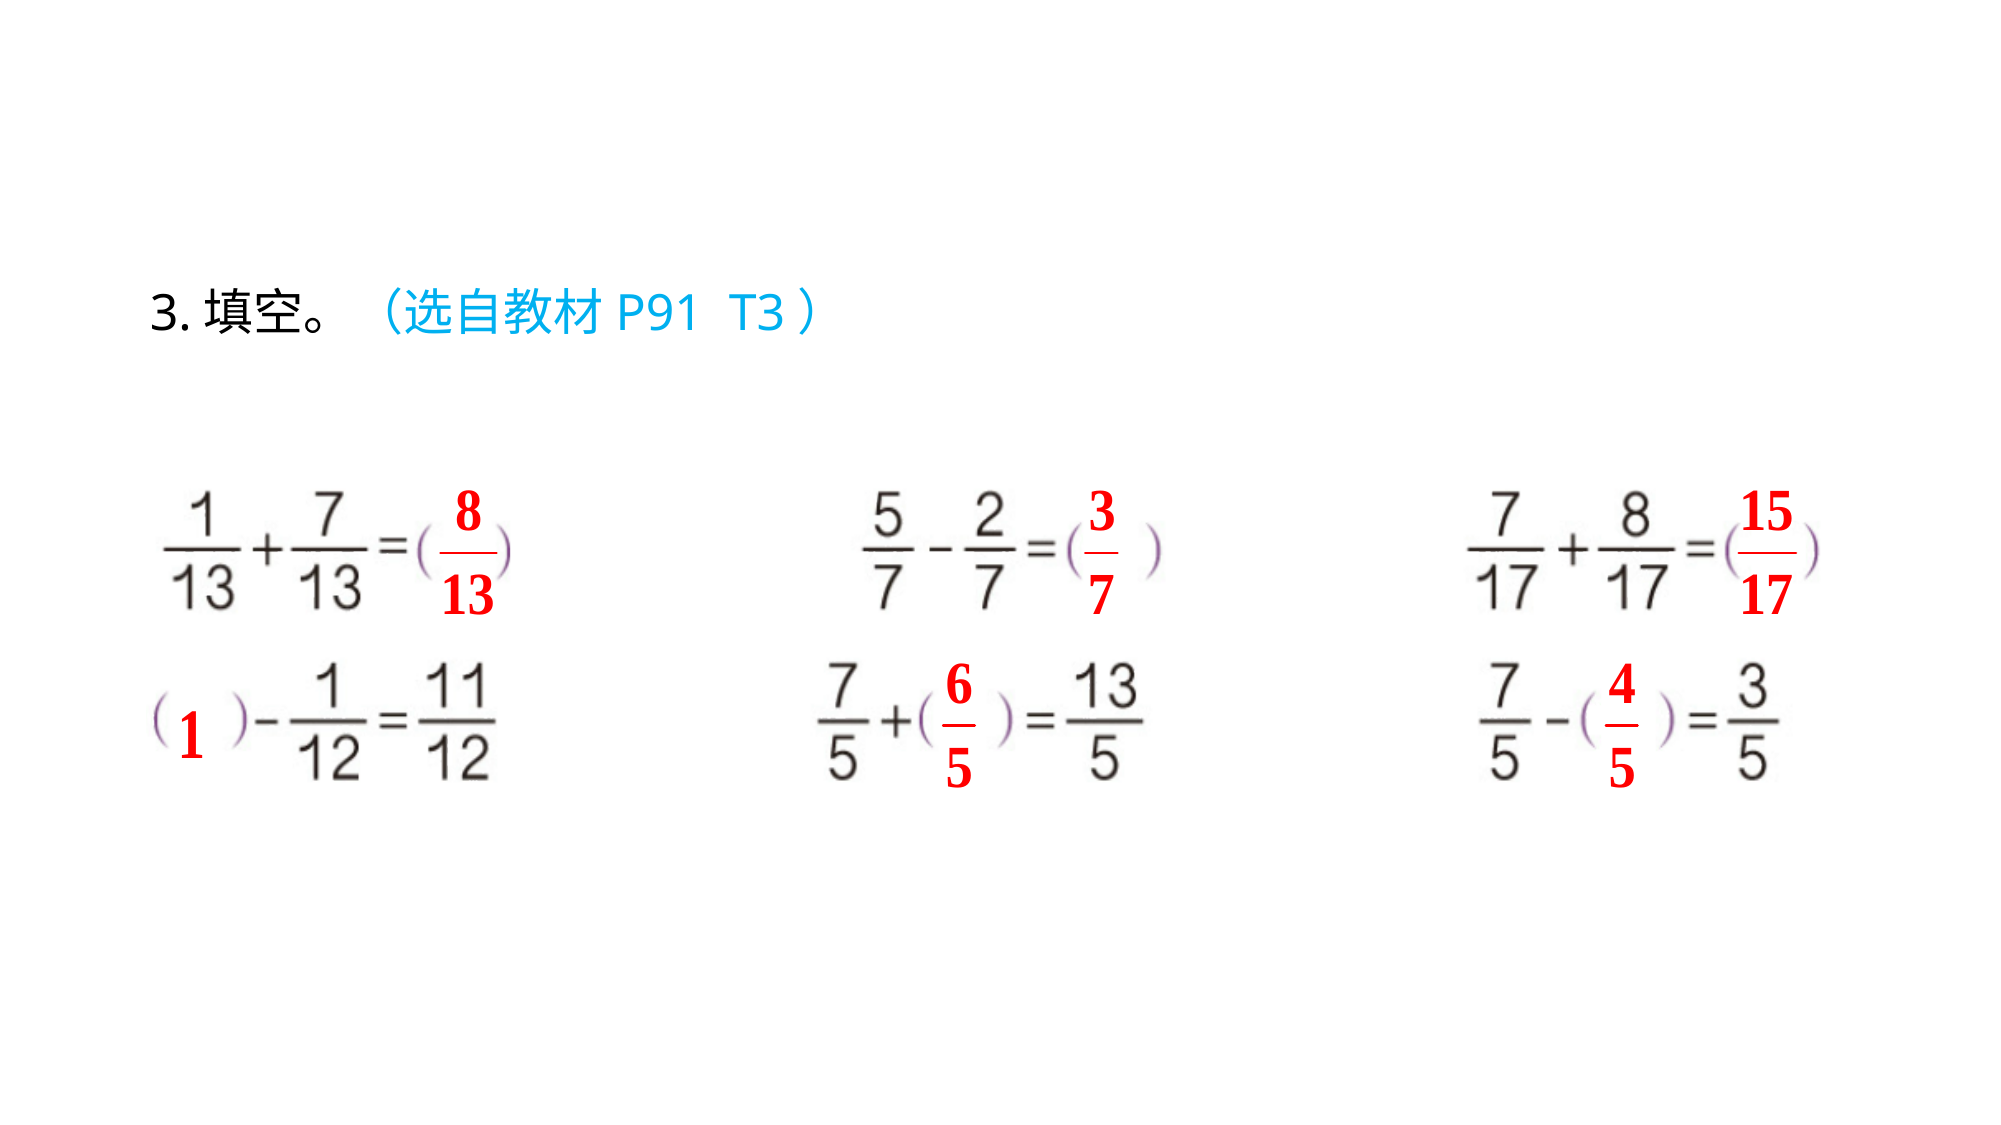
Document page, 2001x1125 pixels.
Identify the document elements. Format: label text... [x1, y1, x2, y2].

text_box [431, 473, 509, 628]
picture [146, 466, 1854, 801]
text_box 3.填空。（选自教材P91 T3） [135, 266, 1407, 348]
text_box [1596, 646, 1647, 801]
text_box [933, 646, 985, 801]
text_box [172, 693, 214, 771]
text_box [1076, 473, 1131, 628]
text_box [1729, 473, 1808, 628]
